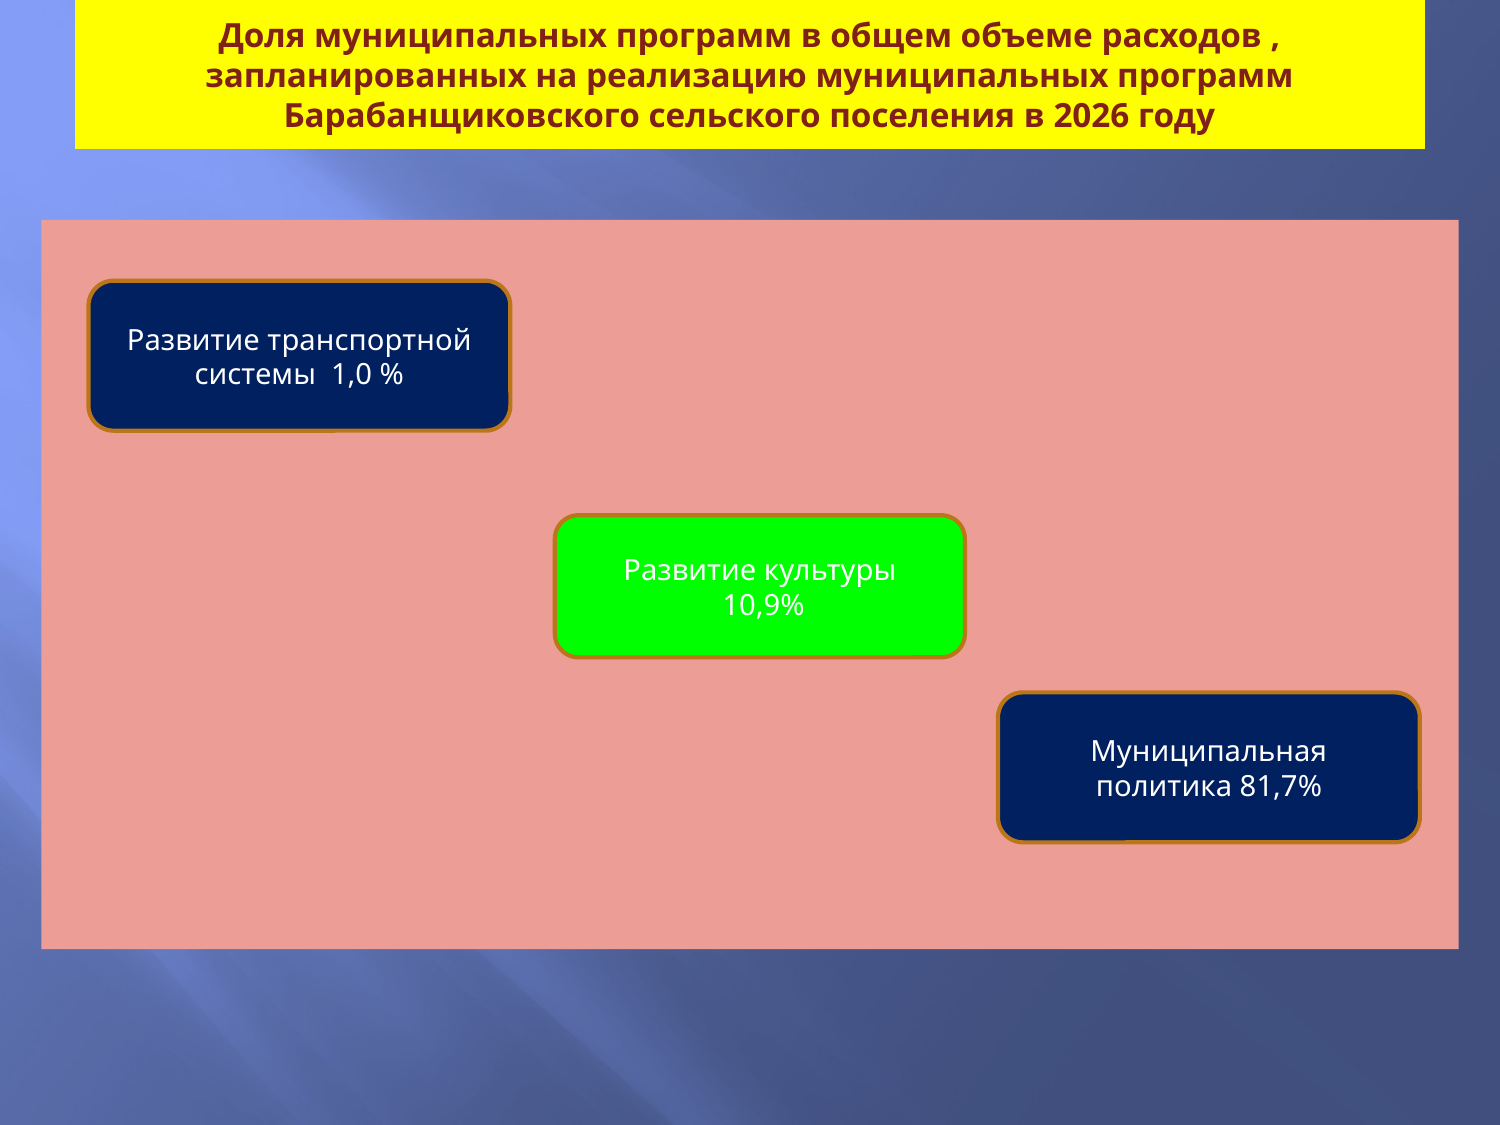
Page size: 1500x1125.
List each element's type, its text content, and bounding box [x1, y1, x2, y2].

text_box Развитие культуры 10,9% [552, 513, 968, 660]
text_box Муниципальная политика 81,7% [995, 690, 1422, 845]
text_box Развитие транспортной системы 1,0 % [86, 278, 513, 433]
title Доля муниципальных программ в общем объеме расходов , запланированных на реализацию муниципальных программ Барабанщиковского сельского поселения в 2026 году [75, 0, 1425, 149]
list [41, 219, 1459, 950]
